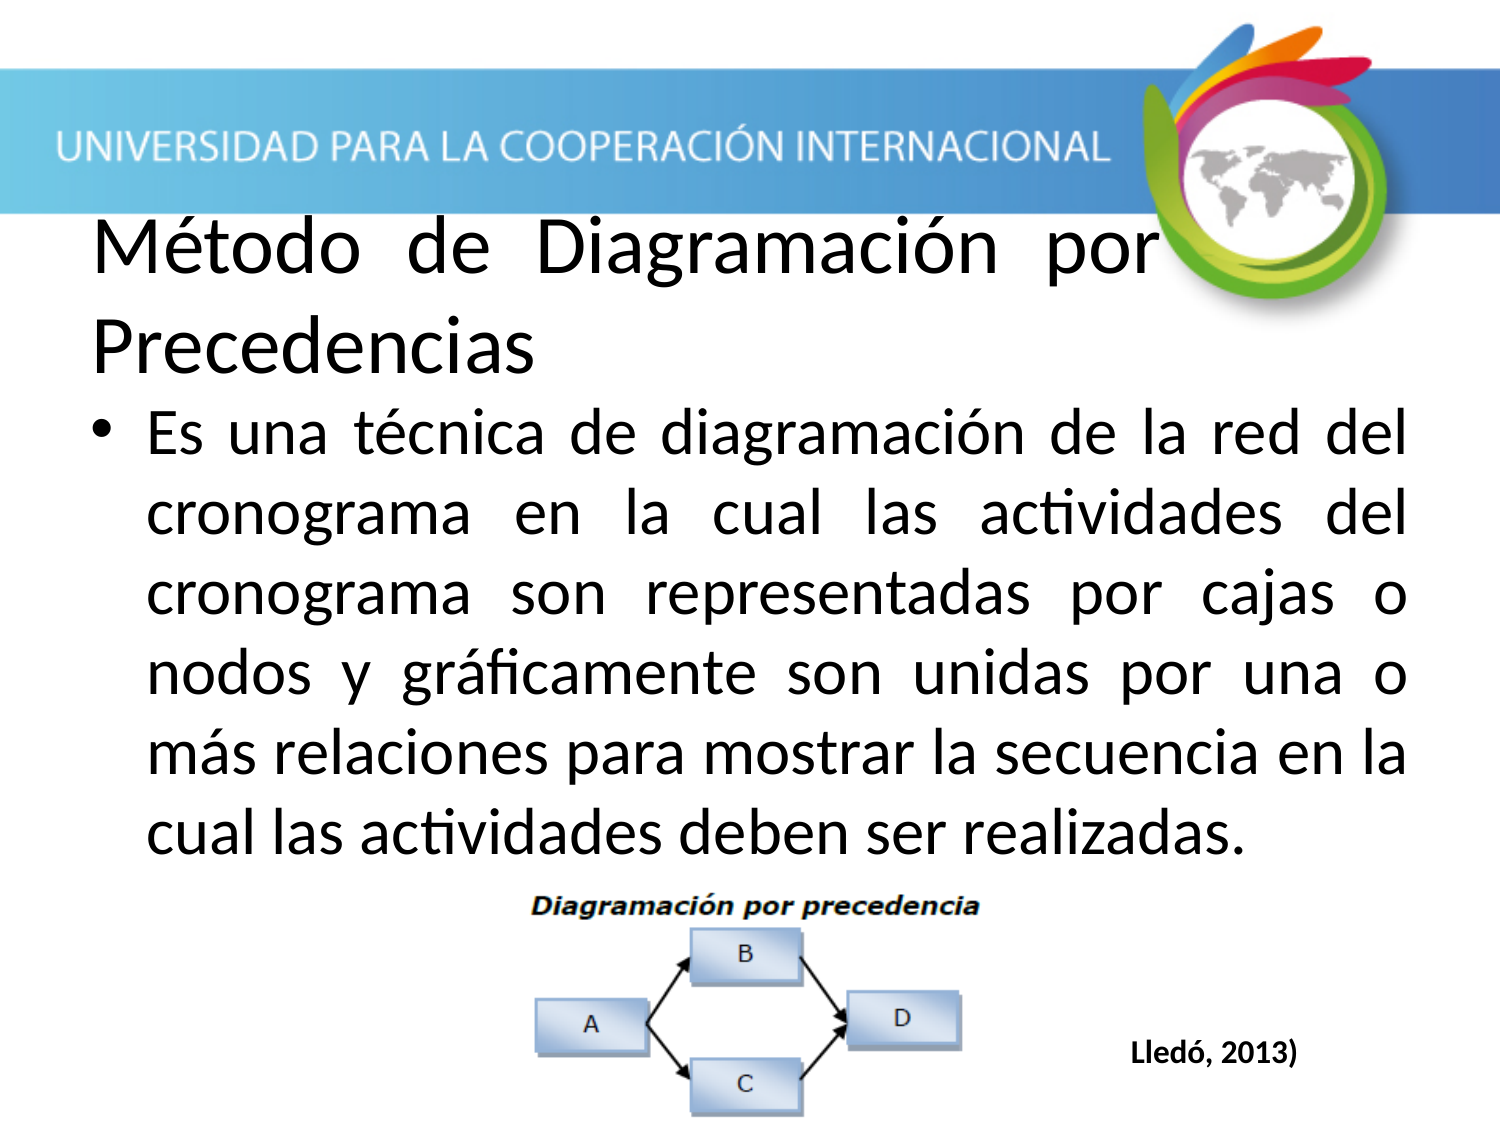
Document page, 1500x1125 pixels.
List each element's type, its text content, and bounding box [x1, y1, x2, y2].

picture [0, 0, 1500, 1125]
text_box Lledó, 2013) [1116, 1023, 1353, 1078]
title Método de Diagramación por Precedencias [76, 196, 1178, 379]
list Es una técnica de diagramación de la red del cronograma en la cual las actividades del cronograma son representadas por cajas o nodos y gráficamente son unidas por una o más relaciones para mostrar la secuencia en la cual las actividades deben ser realizadas. [74, 379, 1426, 1036]
